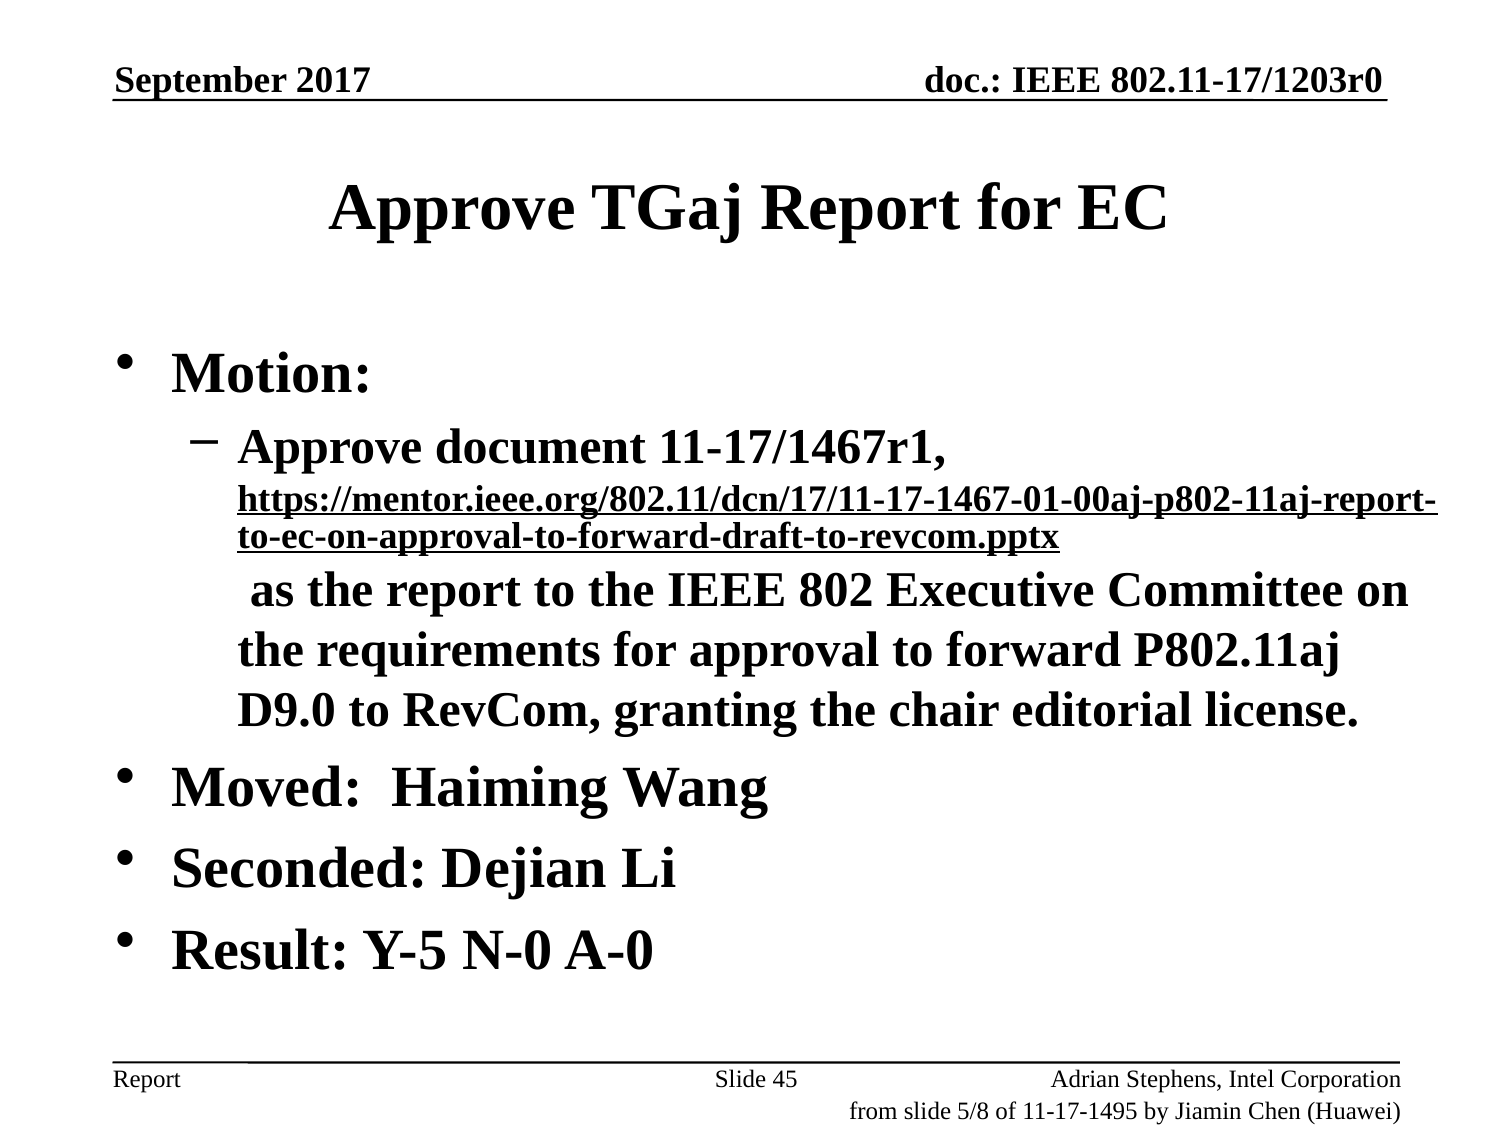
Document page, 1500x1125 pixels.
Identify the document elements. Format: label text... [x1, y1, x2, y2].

title Approve TGaj Report for EC [112, 125, 1388, 281]
slide_number Slide 45 [714, 1061, 773, 1087]
text_box from slide 5/8 of 11-17-1495 by Jiamin Chen (Huawei) [343, 1087, 1417, 1125]
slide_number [114, 54, 374, 101]
list Motion: Approve document 11-17/1467r1, https://mentor.ieee.org/802.11/dcn/17/11-17-1467-01-00aj-p802-11aj-report-to-ec-on-approval-to-forward-draft-to-revcom.pptx as the report to the IEEE 802 Executive Committee on the requirements for approval to forward P802.11aj D9.0 to RevCom, granting the chair editorial license. Moved: Haiming Wang Seconded: Dejian Li Result: Y-5 N-0 A-0 [100, 326, 1459, 1047]
footer Adrian Stephens, Intel Corporation [773, 1061, 1402, 1087]
